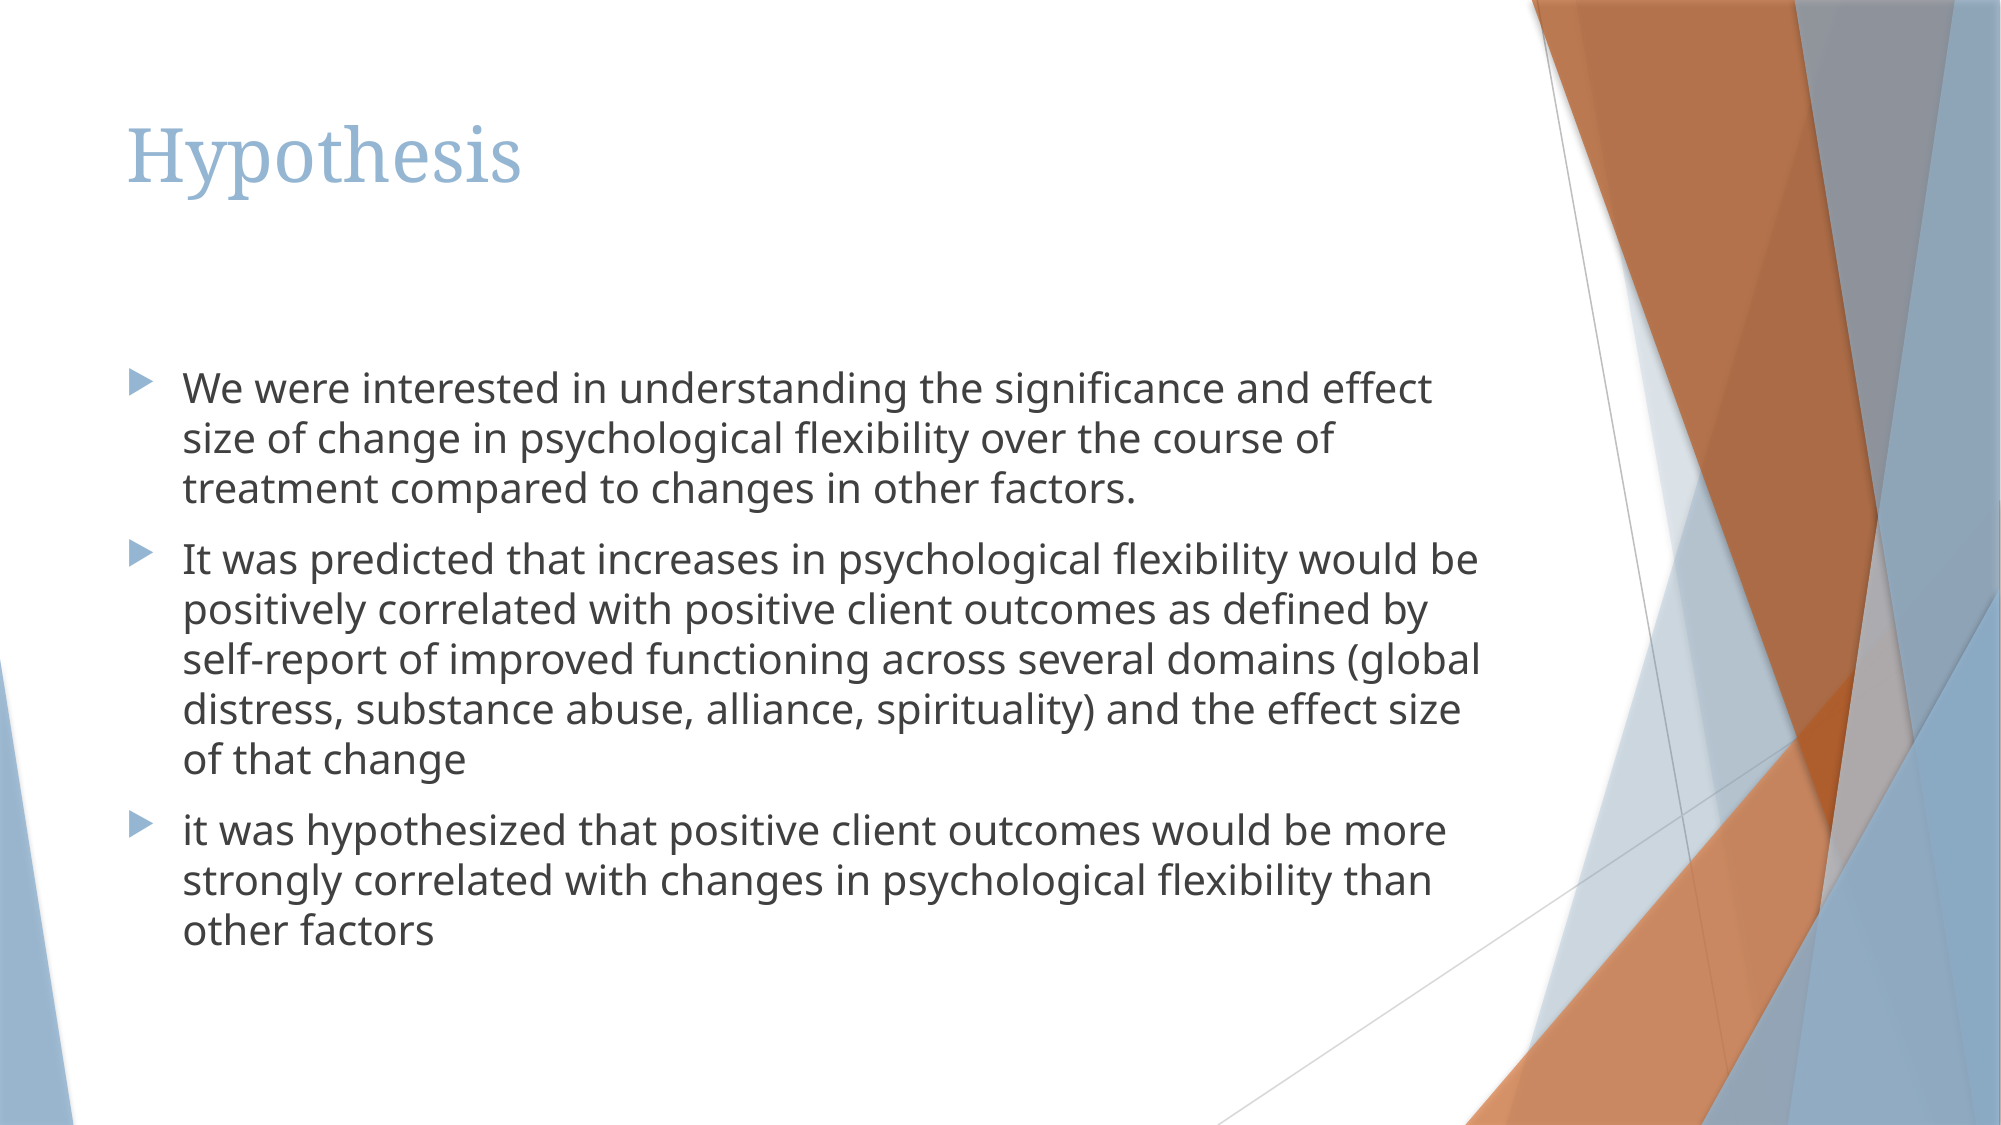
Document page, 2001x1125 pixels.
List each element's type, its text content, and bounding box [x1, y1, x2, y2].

title Hypothesis [111, 99, 1522, 317]
list We were interested in understanding the significance and effect size of change in psychological flexibility over the course of treatment compared to changes in other factors. It was predicted that increases in psychological flexibility would be positively correlated with positive client outcomes as defined by self-report of improved functioning across several domains (global distress, substance abuse, alliance, spirituality) and the effect size of that change it was hypothesized that positive client outcomes would be more strongly correlated with changes in psychological flexibility than other factors [111, 354, 1522, 992]
